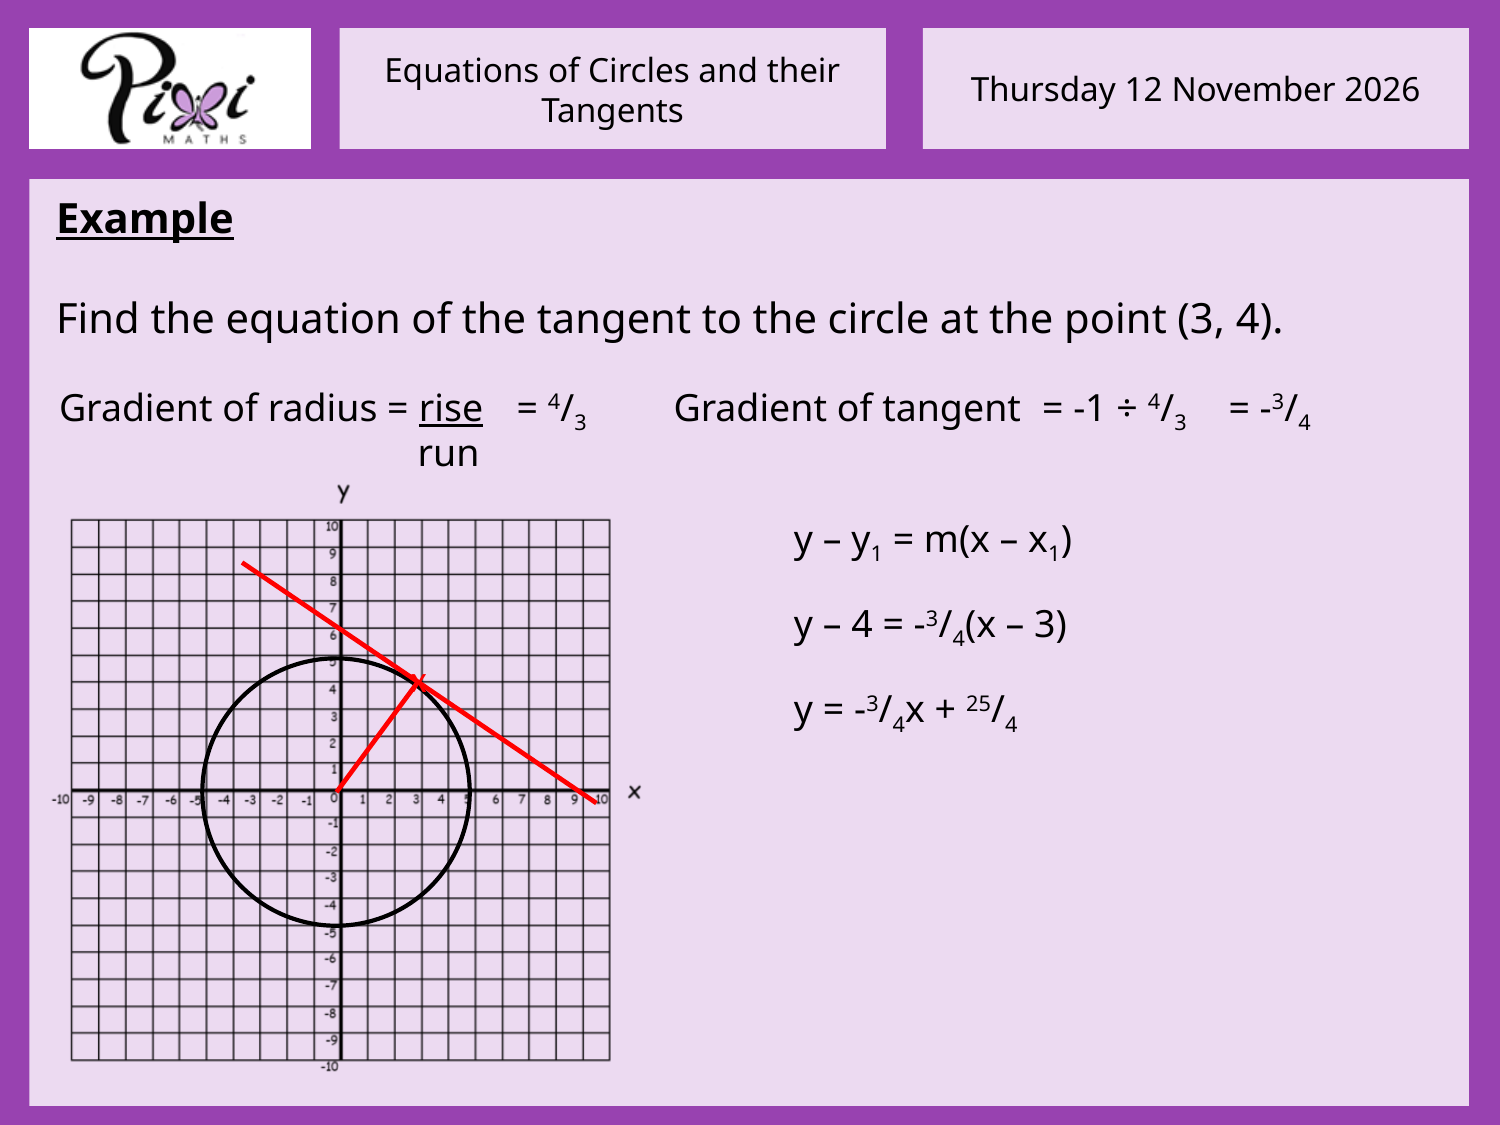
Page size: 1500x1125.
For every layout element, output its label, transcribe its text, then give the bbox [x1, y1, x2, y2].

text_box y = -3/4x + 25/4 [749, 677, 1179, 744]
text_box = -3/4 [1213, 376, 1380, 442]
text_box y – y1 = m(x – x1) [749, 507, 1179, 574]
text_box Example Find the equation of the tangent to the circle at the point (3, 4). [41, 184, 1459, 350]
text_box = 4/3 [501, 376, 659, 442]
text_box Gradient of tangent [658, 376, 1027, 436]
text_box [241, 562, 597, 804]
text_box = -1 ÷ 4/3 [1027, 376, 1235, 487]
text_box Gradient of radius = rise run [44, 376, 514, 466]
picture [0, 0, 1500, 1125]
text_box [41, 467, 656, 1081]
text_box y – 4 = -3/4(x – 3) [749, 592, 1179, 659]
